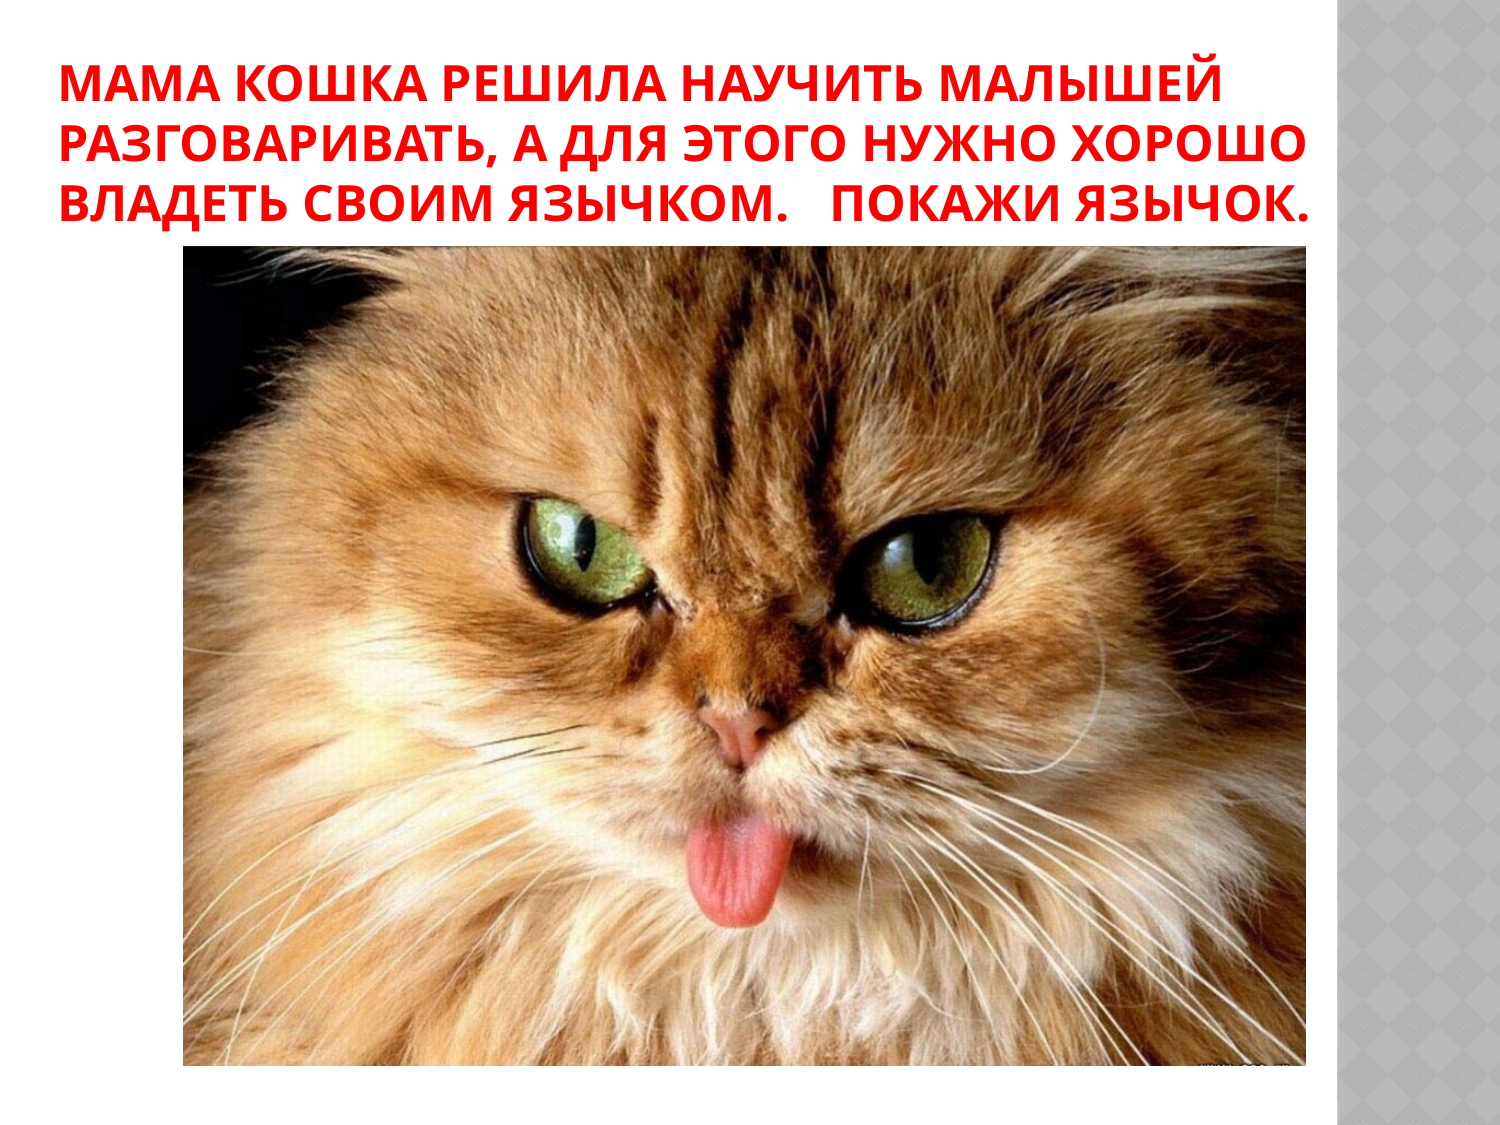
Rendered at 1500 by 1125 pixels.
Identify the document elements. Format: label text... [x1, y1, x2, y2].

title Мама кошка решила научить малышей разговаривать, а для этого нужно хорошо владеть своим язычком. Покажи язычок. [49, 37, 1450, 232]
picture [182, 245, 1306, 1066]
